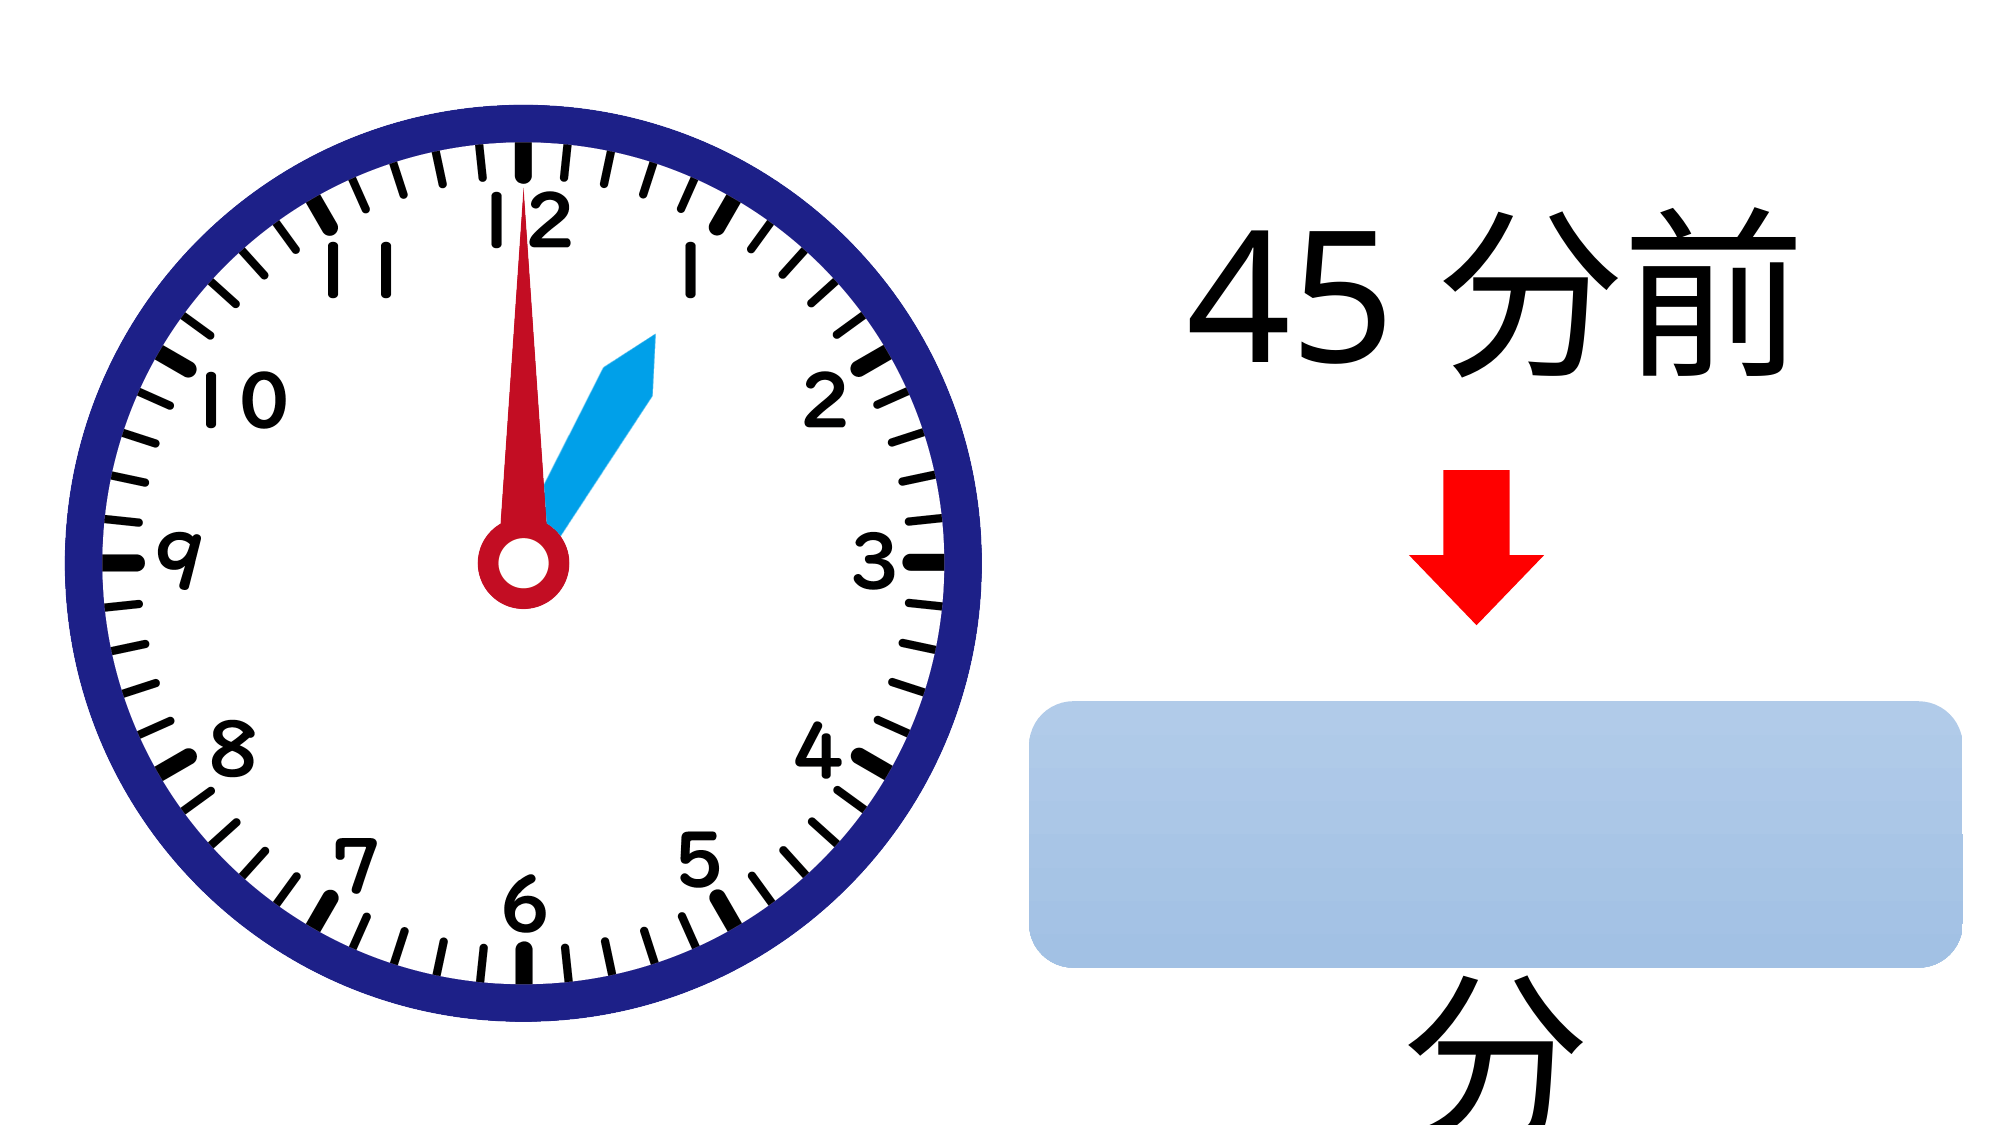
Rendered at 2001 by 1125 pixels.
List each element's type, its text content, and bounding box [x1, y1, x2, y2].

text_box [1406, 468, 1547, 627]
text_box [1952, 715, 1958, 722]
text_box 45分前 [1073, 171, 1918, 407]
text_box 12時15分 [1033, 945, 1958, 1125]
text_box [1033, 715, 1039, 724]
text_box [1028, 700, 1964, 969]
picture [33, 74, 1005, 1050]
